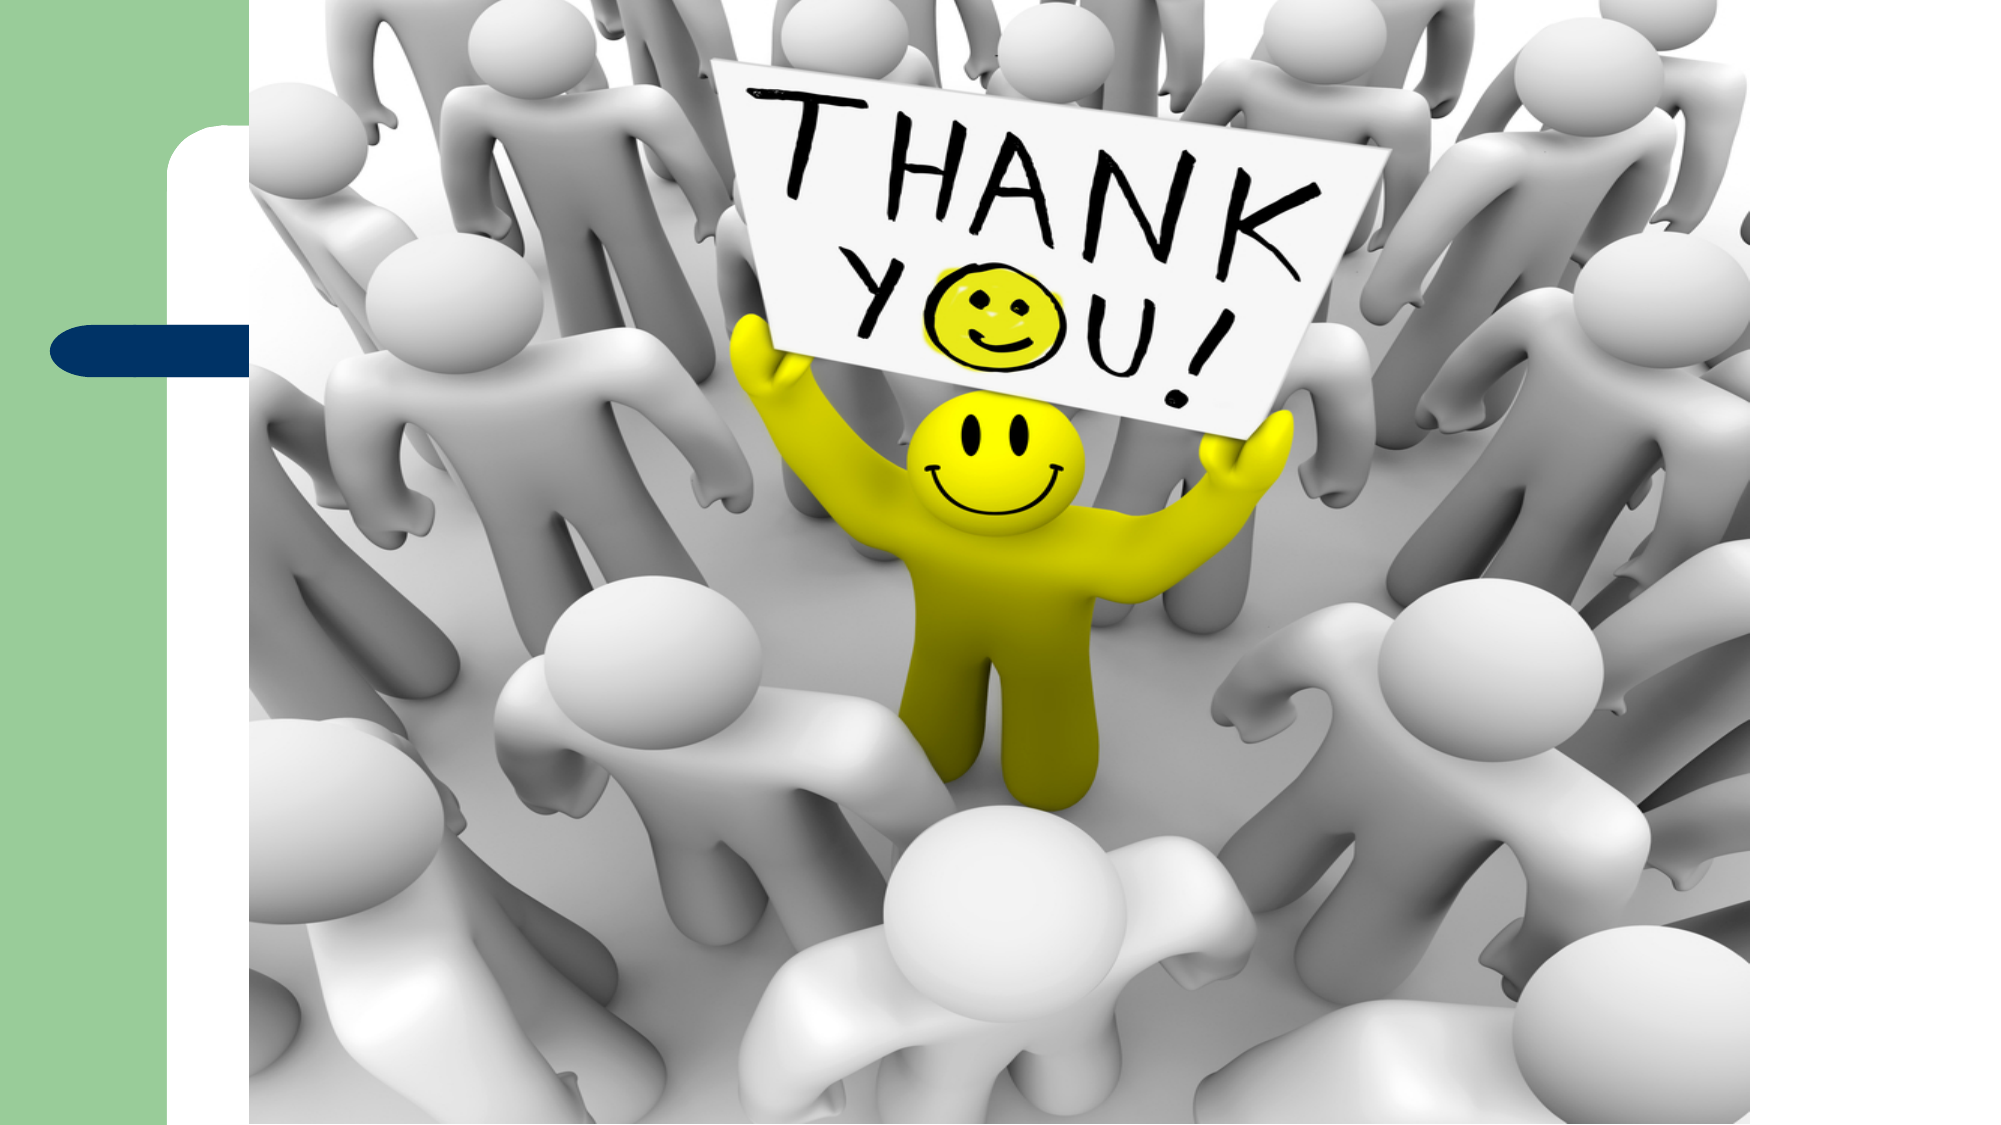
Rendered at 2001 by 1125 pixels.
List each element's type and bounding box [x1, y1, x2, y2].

picture [249, 0, 1750, 1124]
